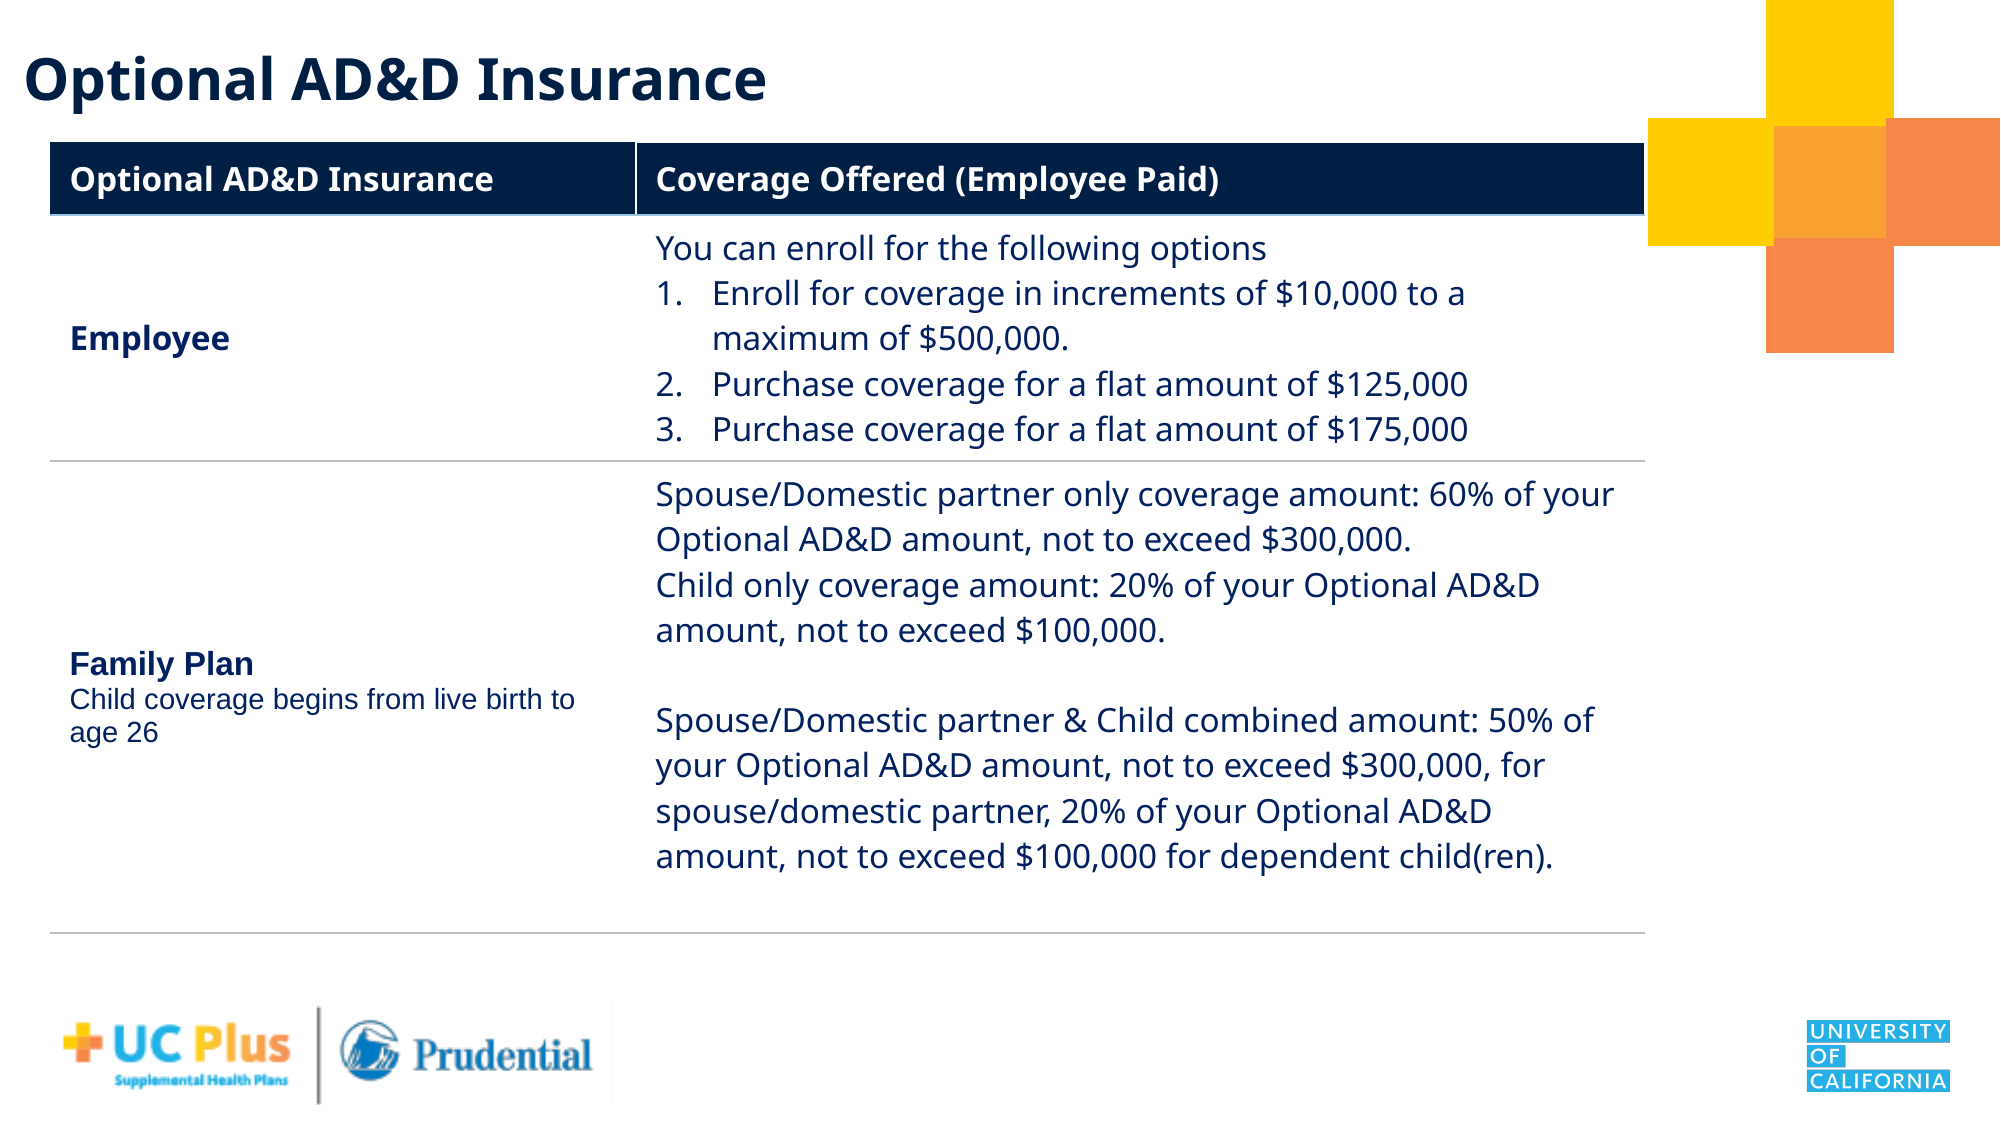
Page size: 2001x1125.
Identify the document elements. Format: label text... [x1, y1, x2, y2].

table_cell Spouse/Domestic partner only coverage amount: 60% of your Optional AD&D amount, not to exceed $300,000. Child only coverage amount: 20% of your Optional AD&D amount, not to exceed $100,000. Spouse/Domestic partner & Child combined amount: 50% of your Optional AD&D amount, not to exceed $300,000, for spouse/domestic partner, 20% of your Optional AD&D amount, not to exceed $100,000 for dependent child(ren). [636, 462, 1645, 932]
table_cell Employee [50, 216, 636, 460]
table_header Optional AD&D Insurance [50, 142, 635, 214]
table_cell Family Plan Child coverage begins from live birth to age 26 [50, 462, 636, 932]
text_box Optional AD&D Insurance [23, 0, 1352, 113]
table_cell You can enroll for the following options Enroll for coverage in increments of $10,000 to a maximum of $500,000. Purchase coverage for a flat amount of $125,000 Purchase coverage for a flat amount of $175,000 [636, 216, 1645, 460]
picture [52, 993, 612, 1105]
table_header Coverage Offered (Employee Paid) [637, 143, 1644, 214]
